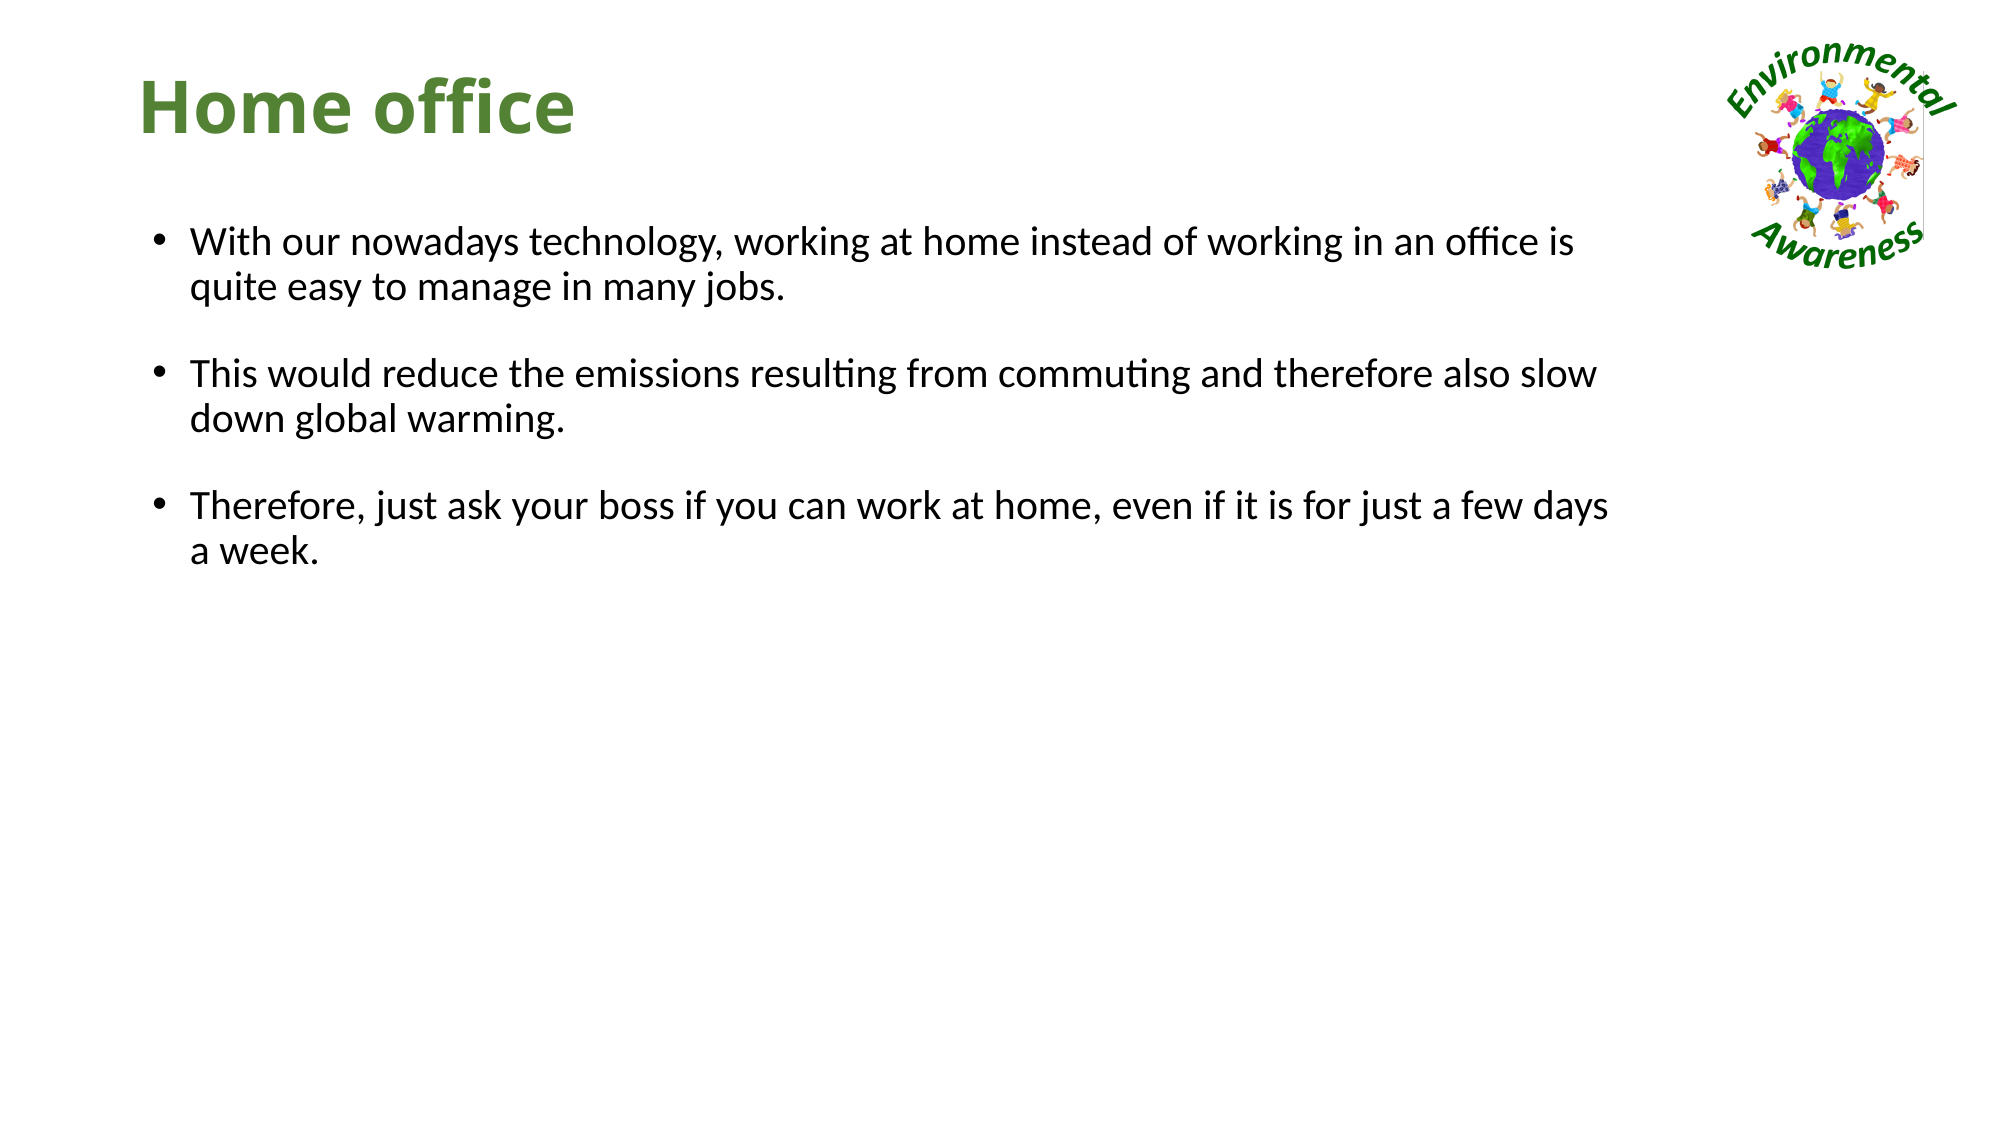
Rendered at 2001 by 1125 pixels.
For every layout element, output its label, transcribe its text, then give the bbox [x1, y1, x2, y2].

picture [1716, 35, 1962, 278]
title Home office [122, 59, 1650, 160]
list With our nowadays technology, working at home instead of working in an office is quite easy to manage in many jobs. This would reduce the emissions resulting from commuting and therefore also slow down global warming. Therefore, just ask your boss if you can work at home, even if it is for just a few days a week. [137, 212, 1650, 1021]
